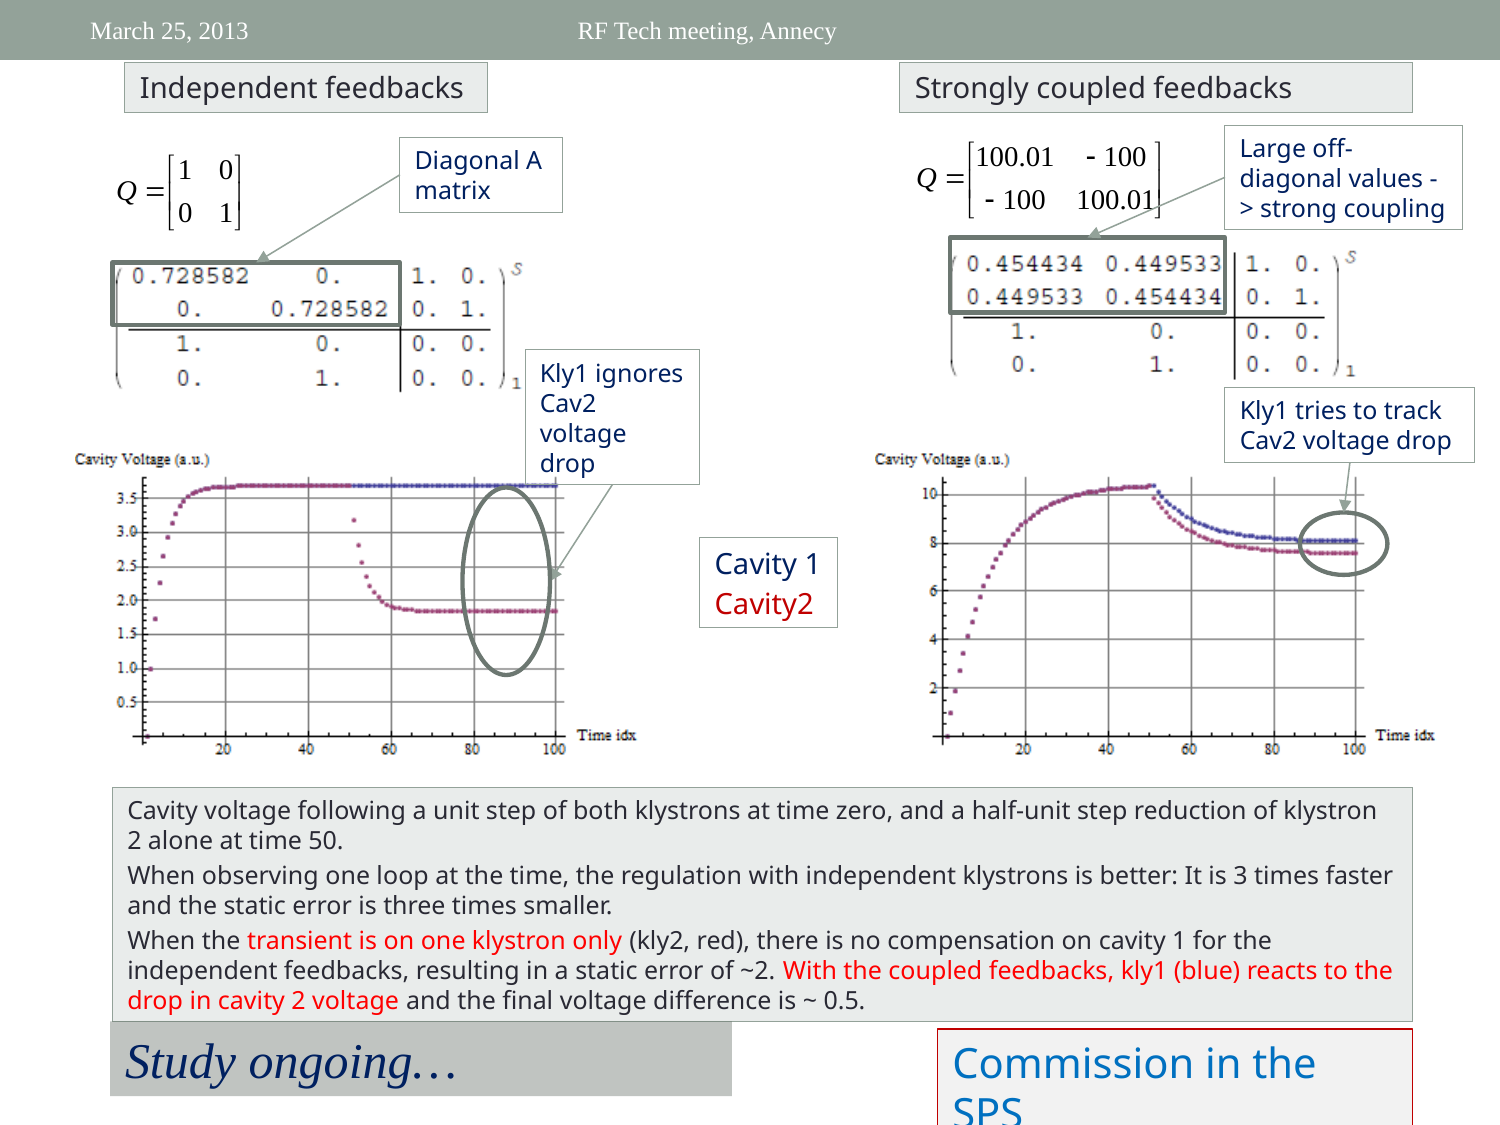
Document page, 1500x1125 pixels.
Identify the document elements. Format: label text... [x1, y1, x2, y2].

picture [74, 449, 638, 762]
picture [874, 449, 1438, 762]
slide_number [75, 3, 550, 57]
text_box Diagonal A matrix [399, 137, 563, 213]
footer RF Tech meeting, Annecy [562, 3, 1238, 57]
text_box Cavity voltage following a unit step of both klystrons at time zero, and a half-unit step reduction of klystron 2 alone at time 50. When observing one loop at the time, the regulation with independent klystrons is better: It is 3 times faster and the static error is three times smaller. When the transient is on one klystron only (kly2, red), there is no compensation on cavity 1 for the independent feedbacks, resulting in a static error of ~2. With the coupled feedbacks, kly1 (blue) reacts to the drop in cavity 2 voltage and the final voltage difference is ~ 0.5. [112, 787, 1413, 1022]
text_box Large off-diagonal values -> strong coupling [1224, 125, 1463, 230]
text_box Cavity 1 Cavity2 [699, 537, 838, 628]
text_box Study ongoing… [110, 1021, 732, 1097]
text_box Kly1 tries to track Cav2 voltage drop [1224, 387, 1475, 463]
text_box Strongly coupled feedbacks [899, 62, 1413, 113]
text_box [1343, 462, 1351, 513]
picture [937, 237, 1365, 394]
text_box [1087, 177, 1226, 238]
picture [99, 249, 530, 398]
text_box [255, 175, 401, 263]
text_box Kly1 ignores Cav2 voltage drop [525, 349, 700, 485]
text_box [912, 137, 1170, 224]
text_box Commission in the SPS [937, 1028, 1413, 1125]
text_box Independent feedbacks [124, 62, 488, 113]
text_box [549, 455, 613, 582]
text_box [112, 149, 253, 237]
